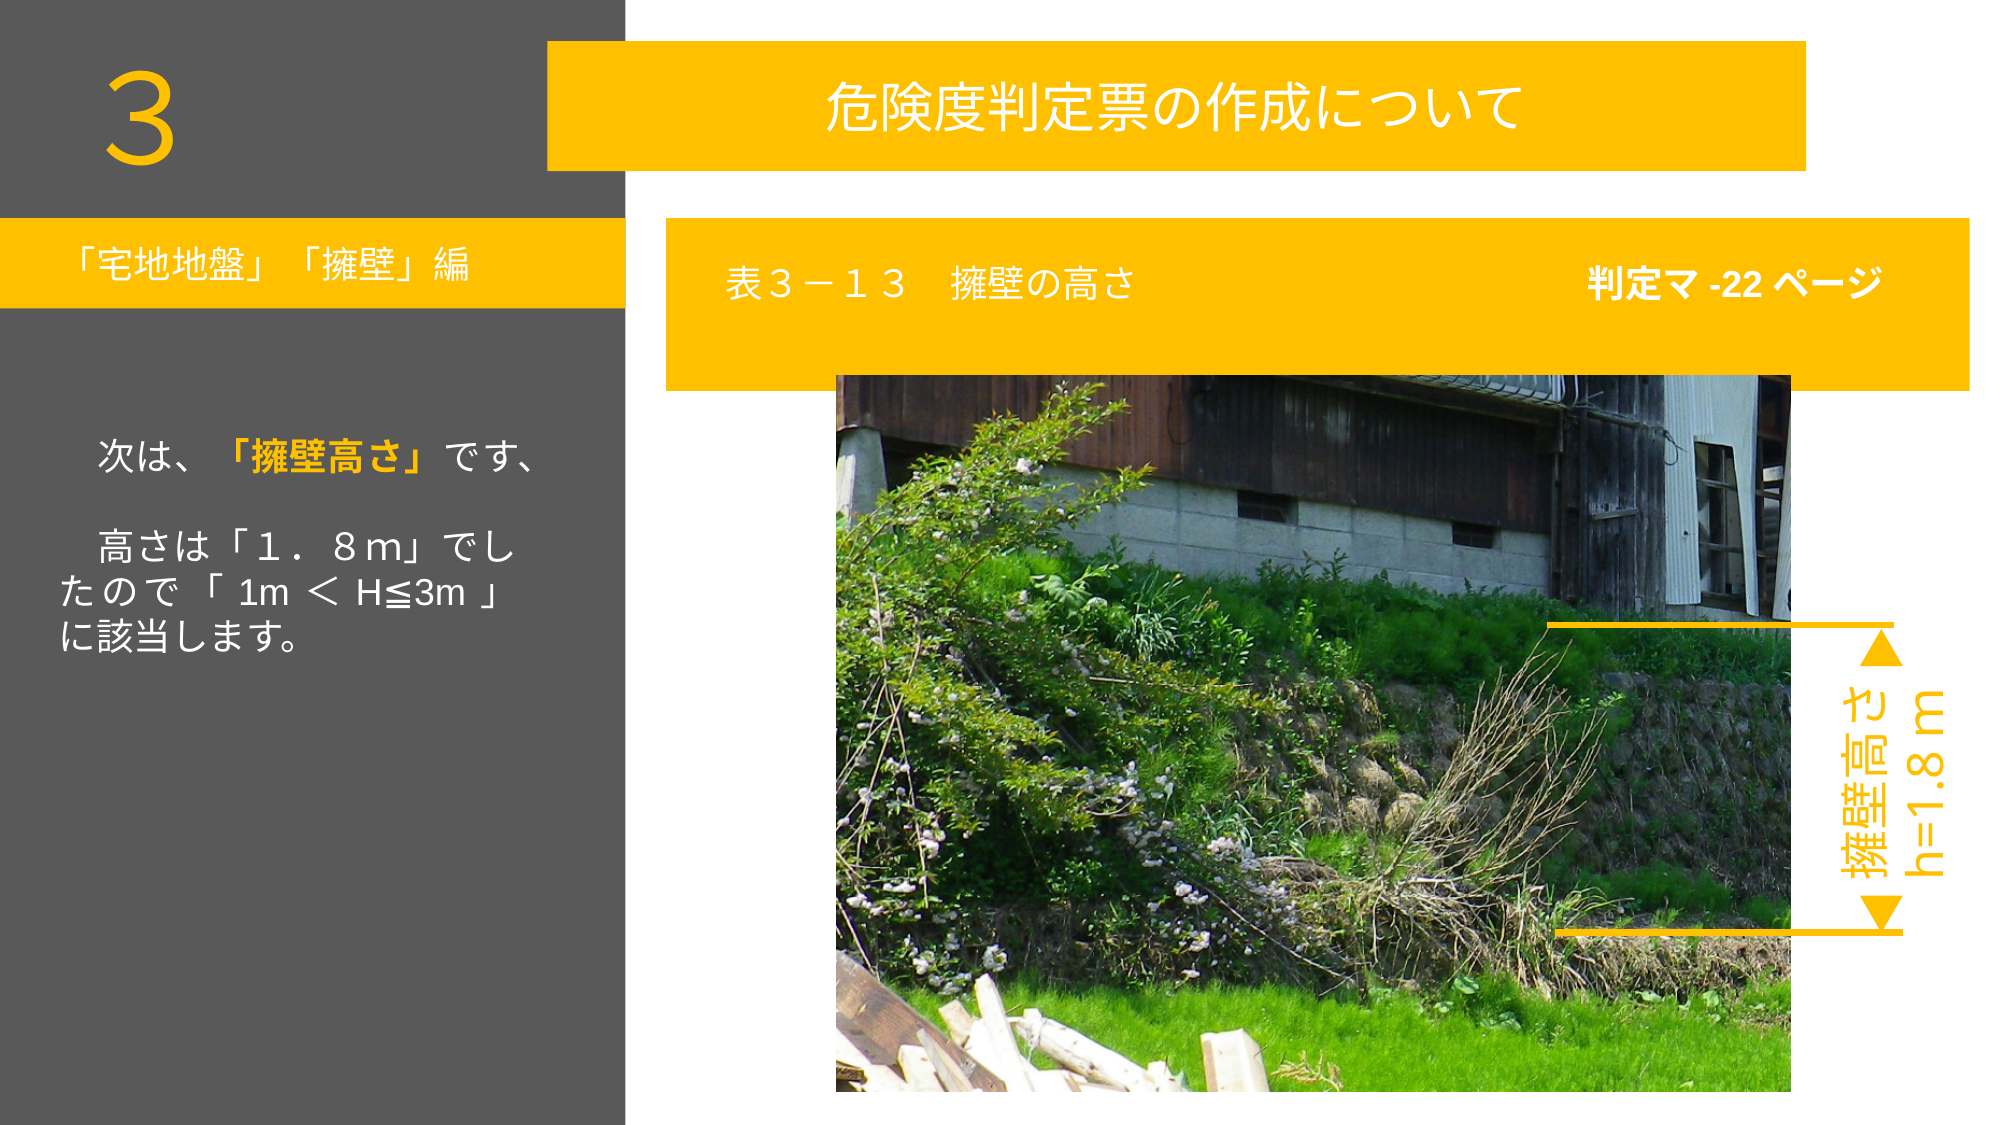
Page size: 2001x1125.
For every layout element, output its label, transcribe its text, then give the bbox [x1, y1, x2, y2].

text_box [0, 309, 626, 1125]
picture [836, 375, 1791, 1092]
text_box ３ [26, 21, 259, 208]
text_box [0, 0, 626, 218]
text_box 「宅地地盤」「擁壁」編 [0, 218, 626, 309]
text_box [1858, 626, 1905, 668]
text_box 次は、「擁壁高さ」です、 高さは「１．８ｍ」でしたので「1m＜H≦3m」に該当します。 [0, 392, 577, 835]
text_box 表３－１３ 擁壁の高さ 判定マ-22ページ [666, 218, 1970, 391]
text_box [1858, 894, 1905, 932]
text_box 危険度判定票の作成について [547, 41, 1807, 172]
text_box 擁壁高さ h=1.8ｍ [1825, 512, 1961, 896]
